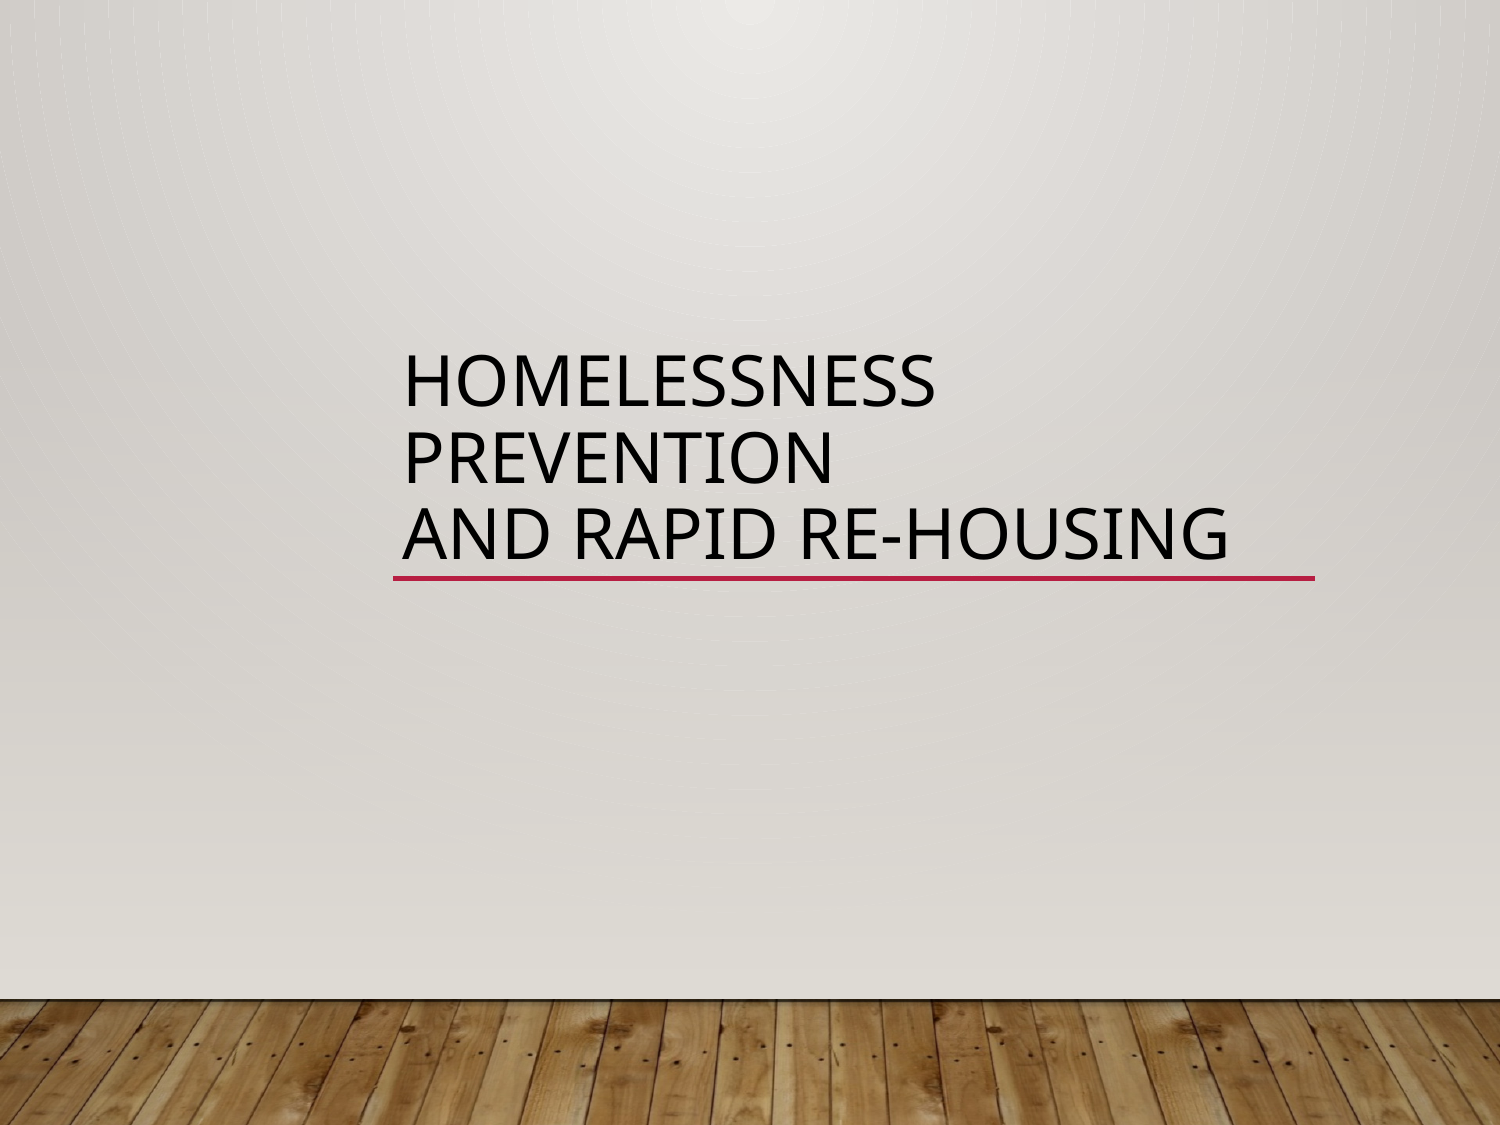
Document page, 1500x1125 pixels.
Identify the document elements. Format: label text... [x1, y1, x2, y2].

title HOMELESSNESS PREVENTION AND RAPID RE-HOUSING [387, 437, 1375, 575]
picture [0, 999, 1500, 1125]
